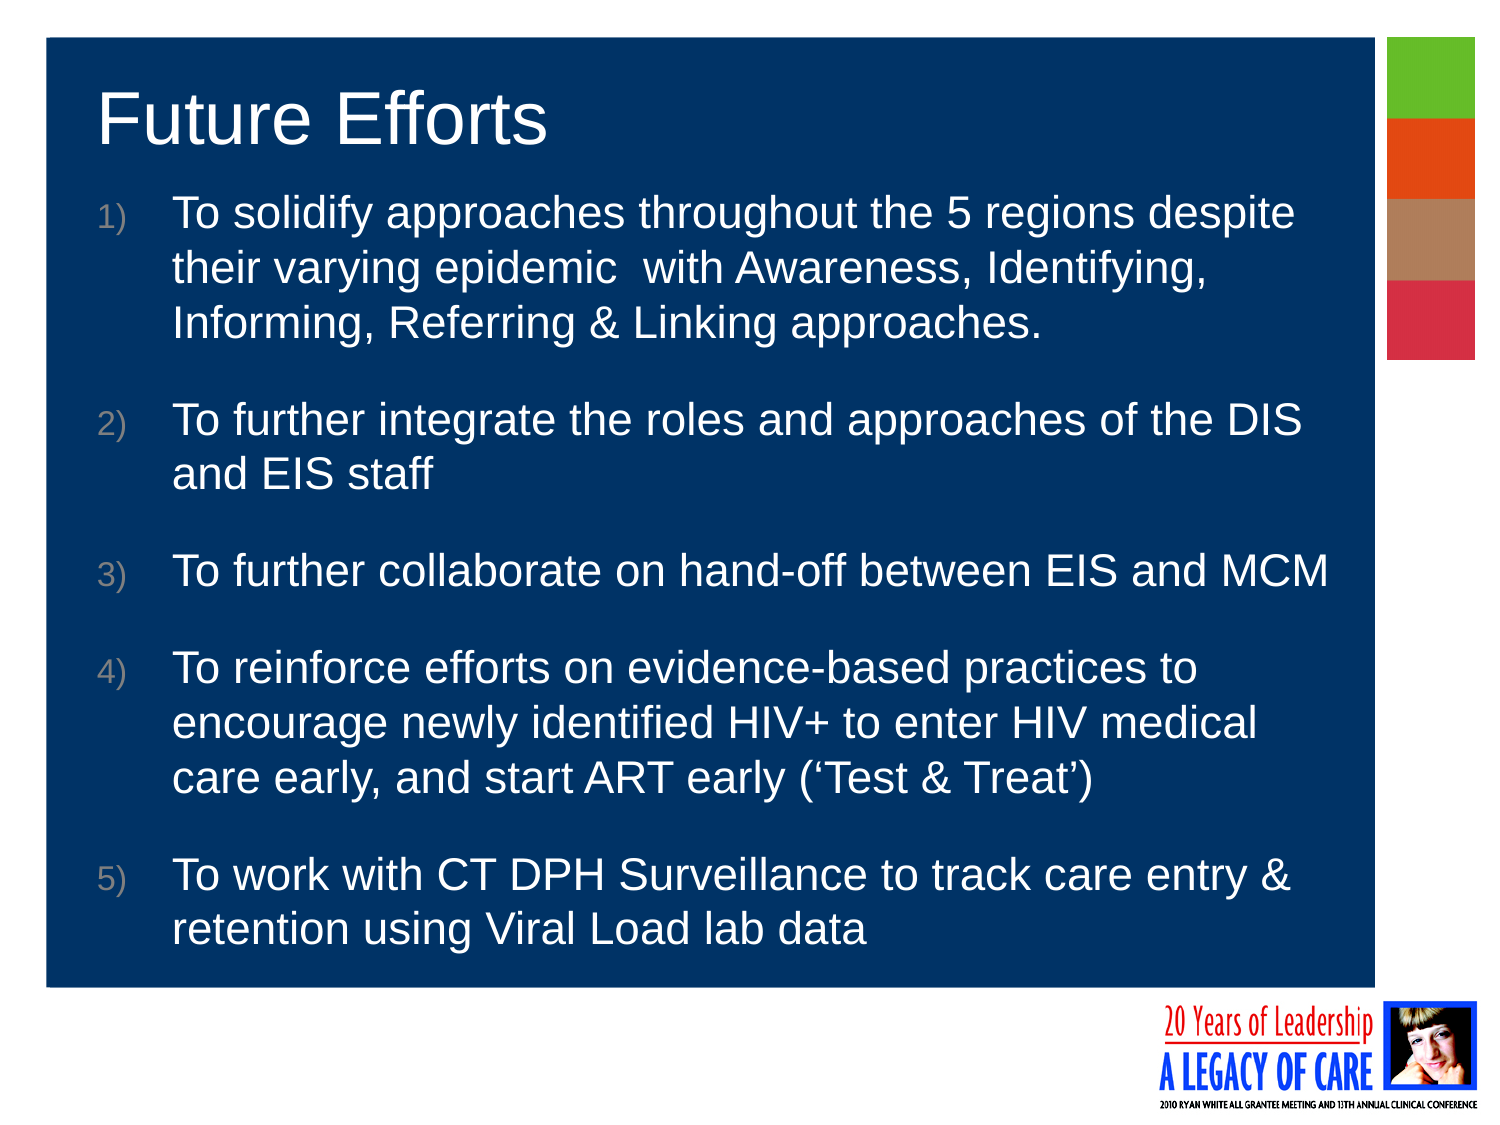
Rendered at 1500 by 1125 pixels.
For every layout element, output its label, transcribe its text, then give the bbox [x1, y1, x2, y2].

title Future Efforts [81, 62, 1313, 246]
picture [1149, 993, 1488, 1115]
picture [1387, 37, 1475, 360]
list To solidify approaches throughout the 5 regions despite their varying epidemic with Awareness, Identifying, Informing, Referring & Linking approaches. To further integrate the roles and approaches of the DIS and EIS staff To further collaborate on hand-off between EIS and MCM To reinforce efforts on evidence-based practices to encourage newly identified HIV+ to enter HIV medical care early, and start ART early (‘Test & Treat’) To work with CT DPH Surveillance to track care entry & retention using Viral Load lab data [81, 174, 1350, 800]
